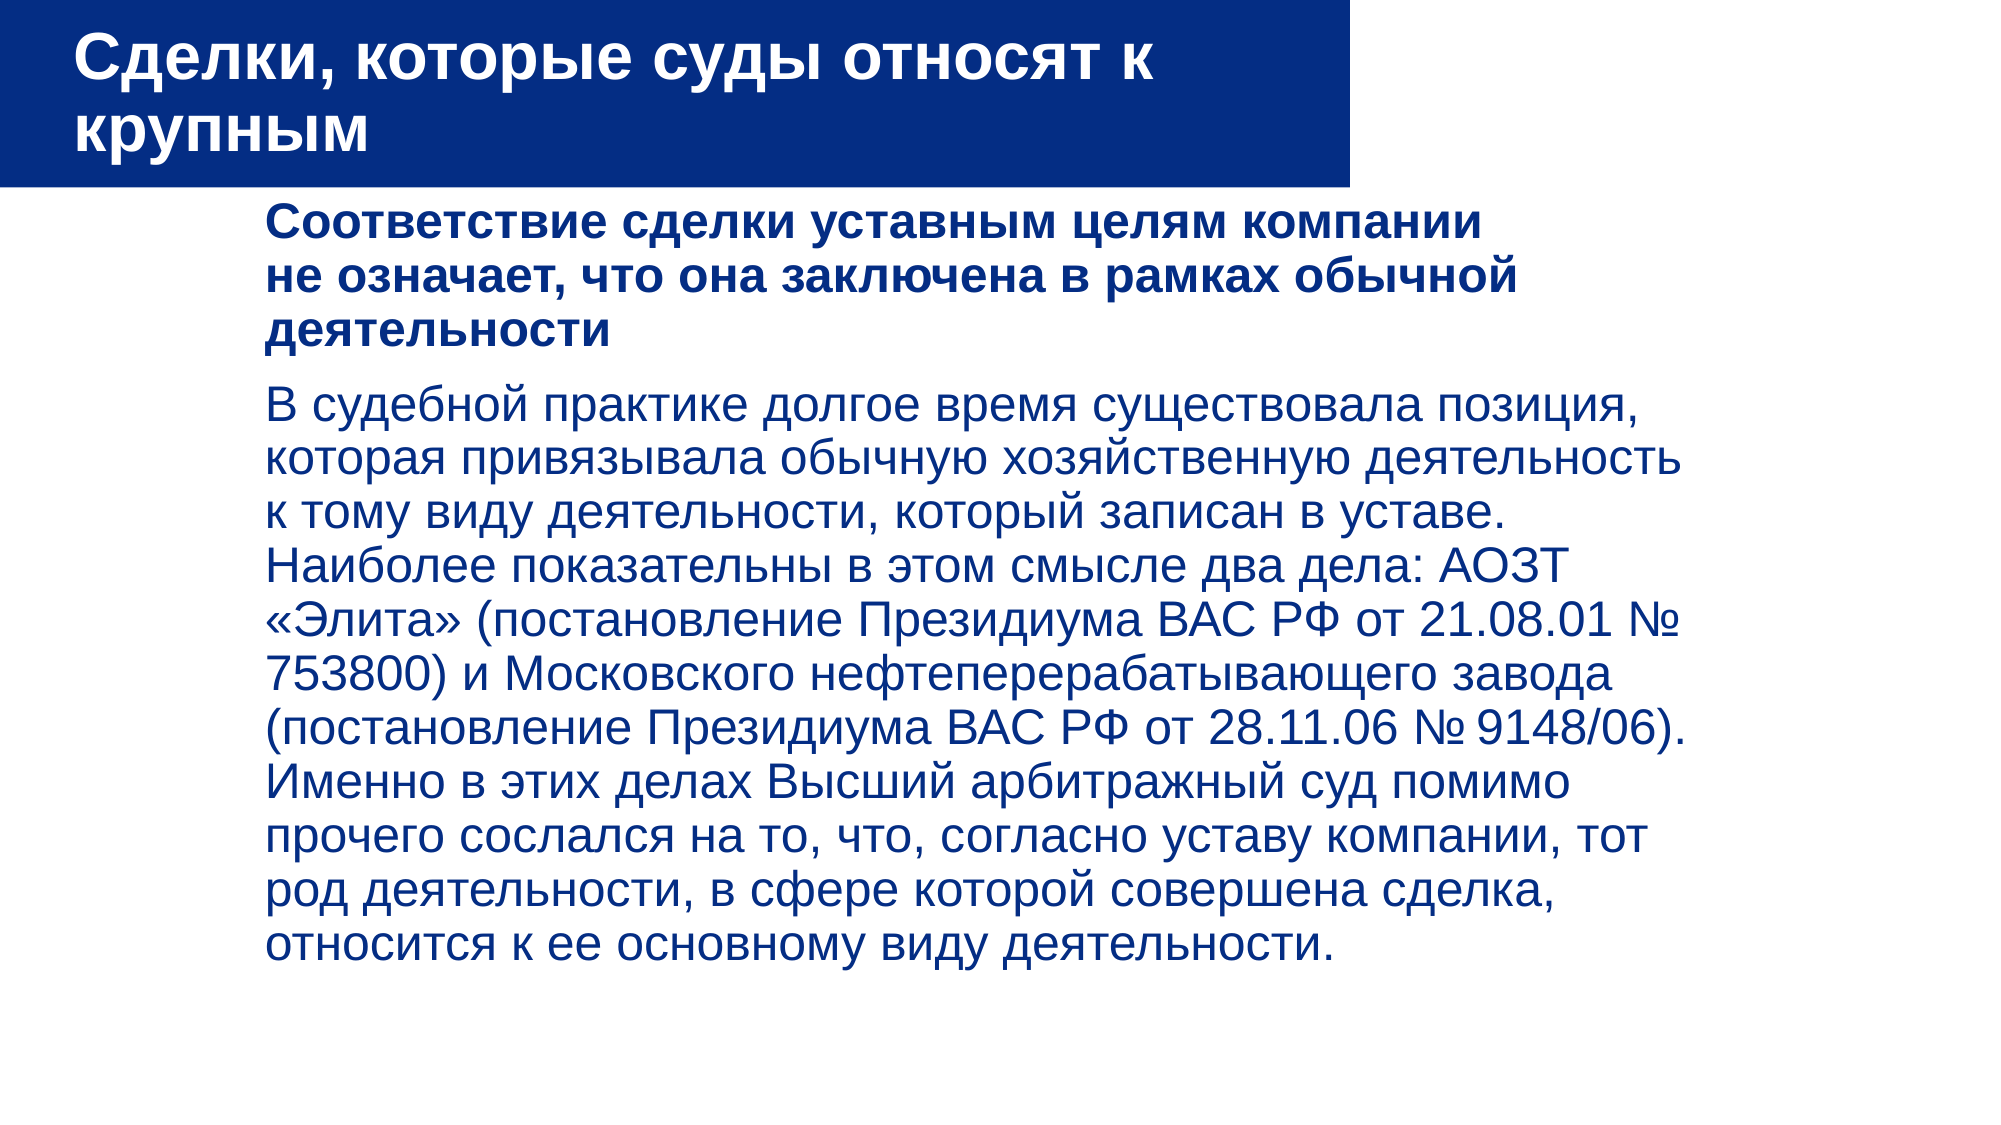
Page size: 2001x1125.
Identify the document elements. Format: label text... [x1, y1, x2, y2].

list Соответствие сделки уставным целям компании не означает, что она заключена в рамках обычной деятельности В судебной практике долгое время существовала позиция, которая привязывала обычную хозяйственную деятельность к тому виду деятельности, который записан в уставе. Наиболее показательны в этом смысле два дела: АОЗТ «Элита» (постановление Президиума ВАС РФ от 21.08.01 № 753800) и Московского нефтеперерабатывающего завода (постановление Президиума ВАС РФ от 28.11.06 № 9148/06). Именно в этих делах Высший арбитражный суд помимо прочего сослался на то, что, согласно уставу компании, тот род деятельности, в сфере которой совершена сделка, относится к ее основному виду деятельности. [249, 187, 1750, 1125]
title Сделки, которые суды относят к крупным [0, 0, 1350, 188]
